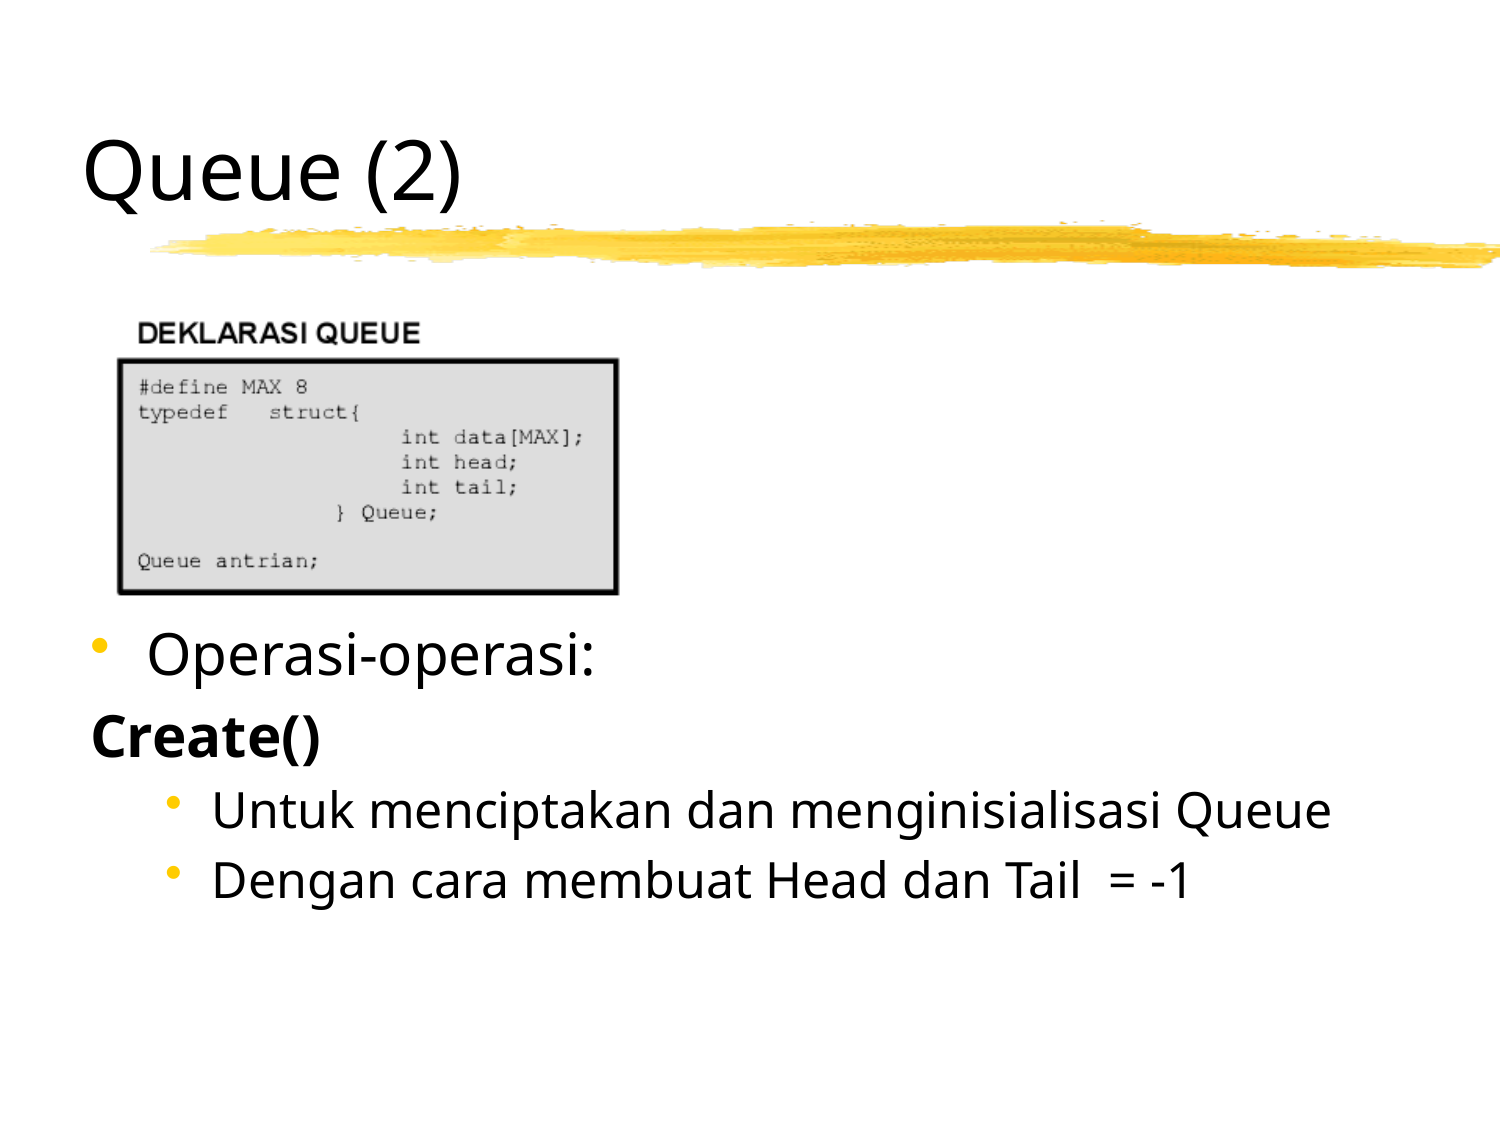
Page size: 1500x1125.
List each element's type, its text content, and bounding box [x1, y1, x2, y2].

title Queue (2) [66, 37, 1342, 226]
picture [150, 215, 1500, 279]
picture [99, 314, 634, 606]
list Operasi-operasi: Create() Untuk menciptakan dan menginisialisasi Queue Dengan cara membuat Head dan Tail = -1 [74, 609, 1417, 994]
